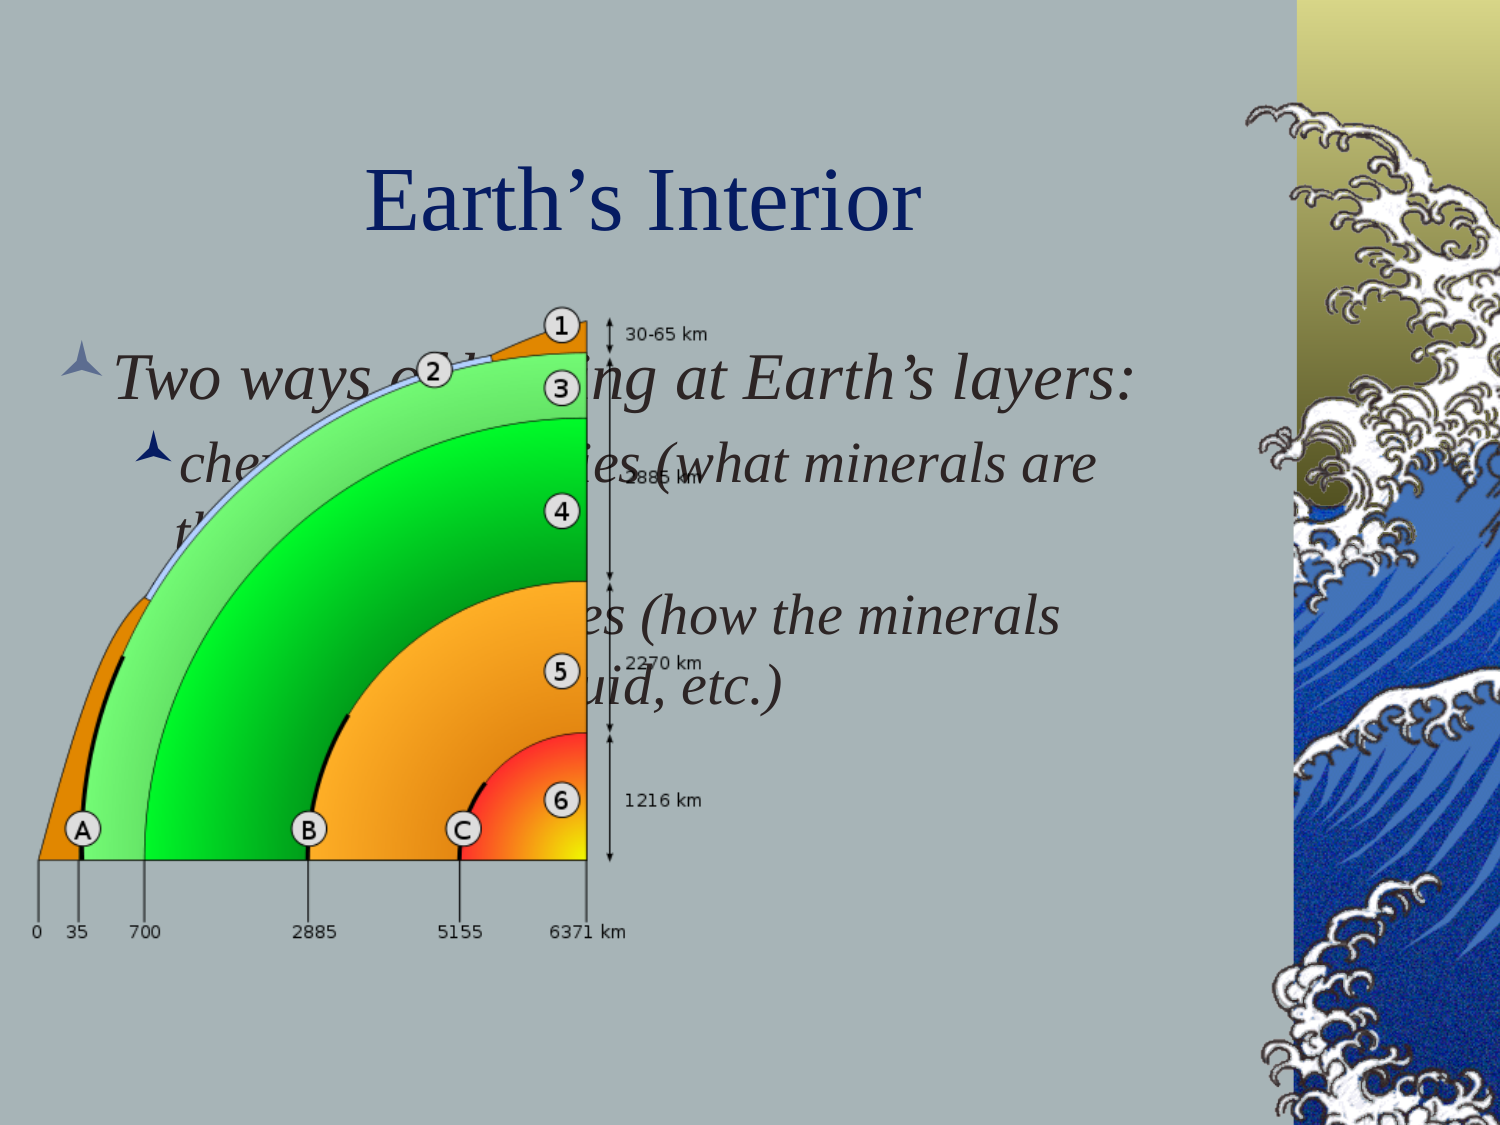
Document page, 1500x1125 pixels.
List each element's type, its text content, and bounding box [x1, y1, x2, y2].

title Earth’s Interior [37, 99, 1251, 288]
picture [1217, 76, 1500, 1125]
picture [0, 262, 728, 977]
list Two ways of looking at Earth’s layers: chemical properties (what minerals are there) physical properties (how the minerals behave: solid, liquid, etc.) [37, 324, 1251, 1001]
